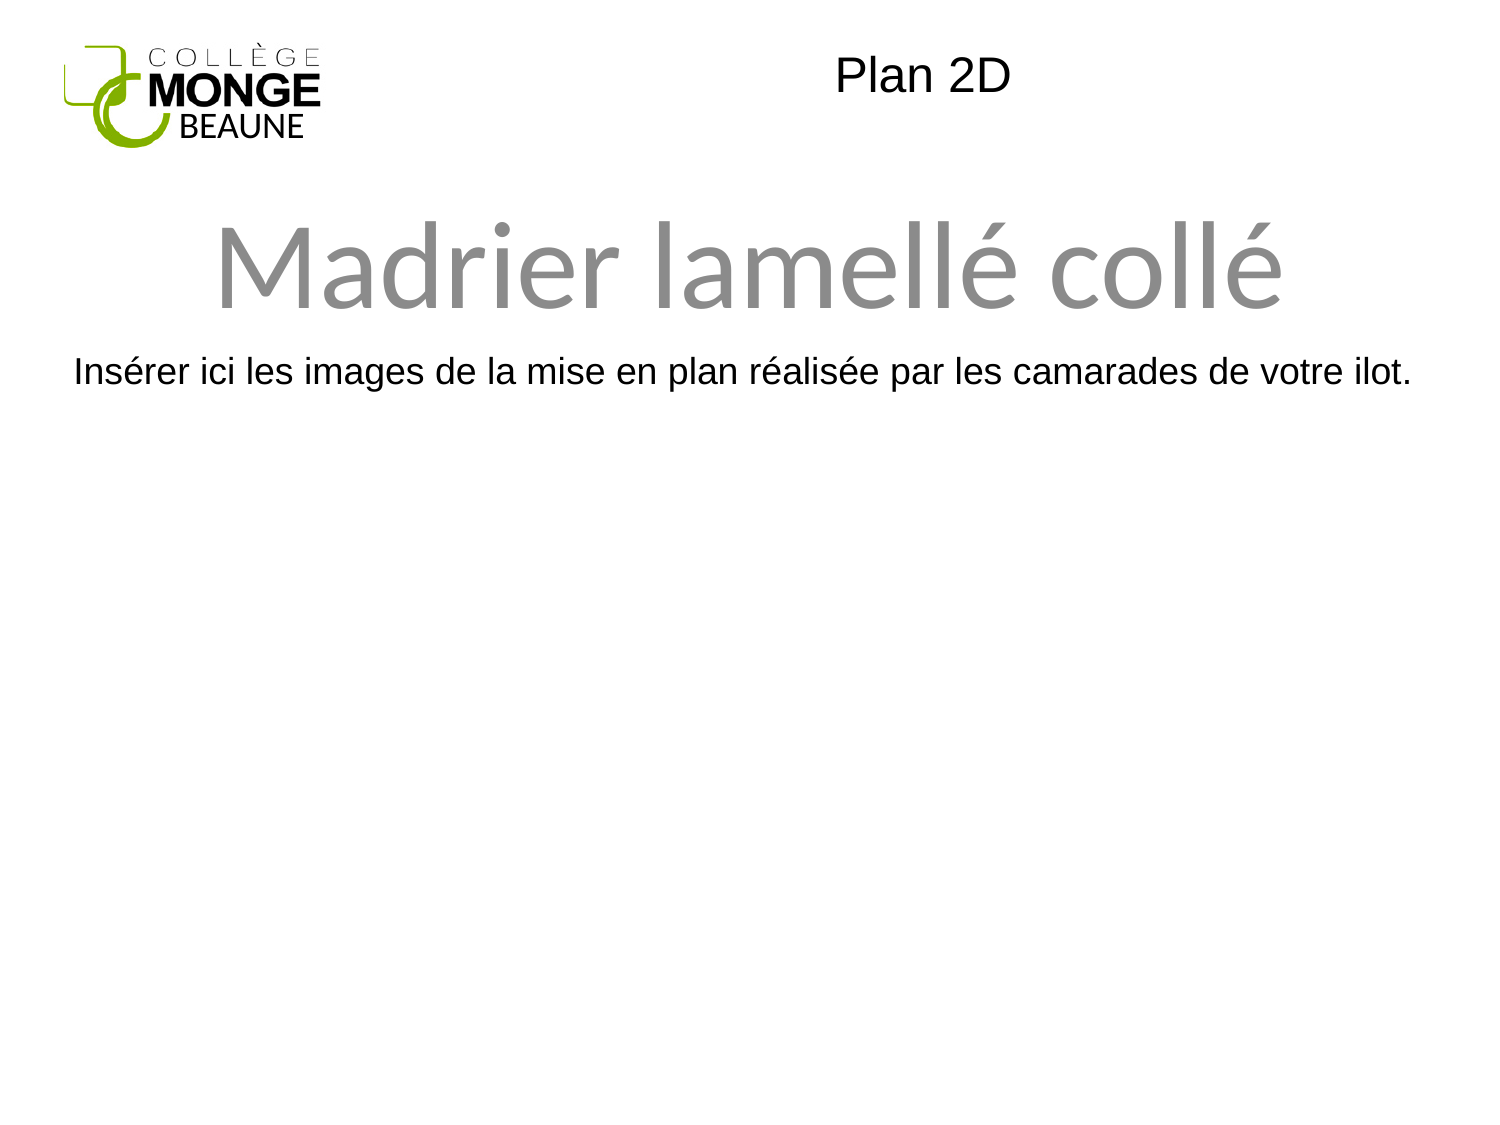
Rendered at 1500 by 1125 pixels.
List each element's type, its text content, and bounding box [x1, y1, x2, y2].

picture [54, 34, 329, 154]
subtitle Plan 2D [398, 35, 1449, 141]
text_box Madrier lamellé collé [35, 175, 1465, 305]
text_box Insérer ici les images de la mise en plan réalisée par les camarades de votre ilot. [58, 339, 1453, 400]
